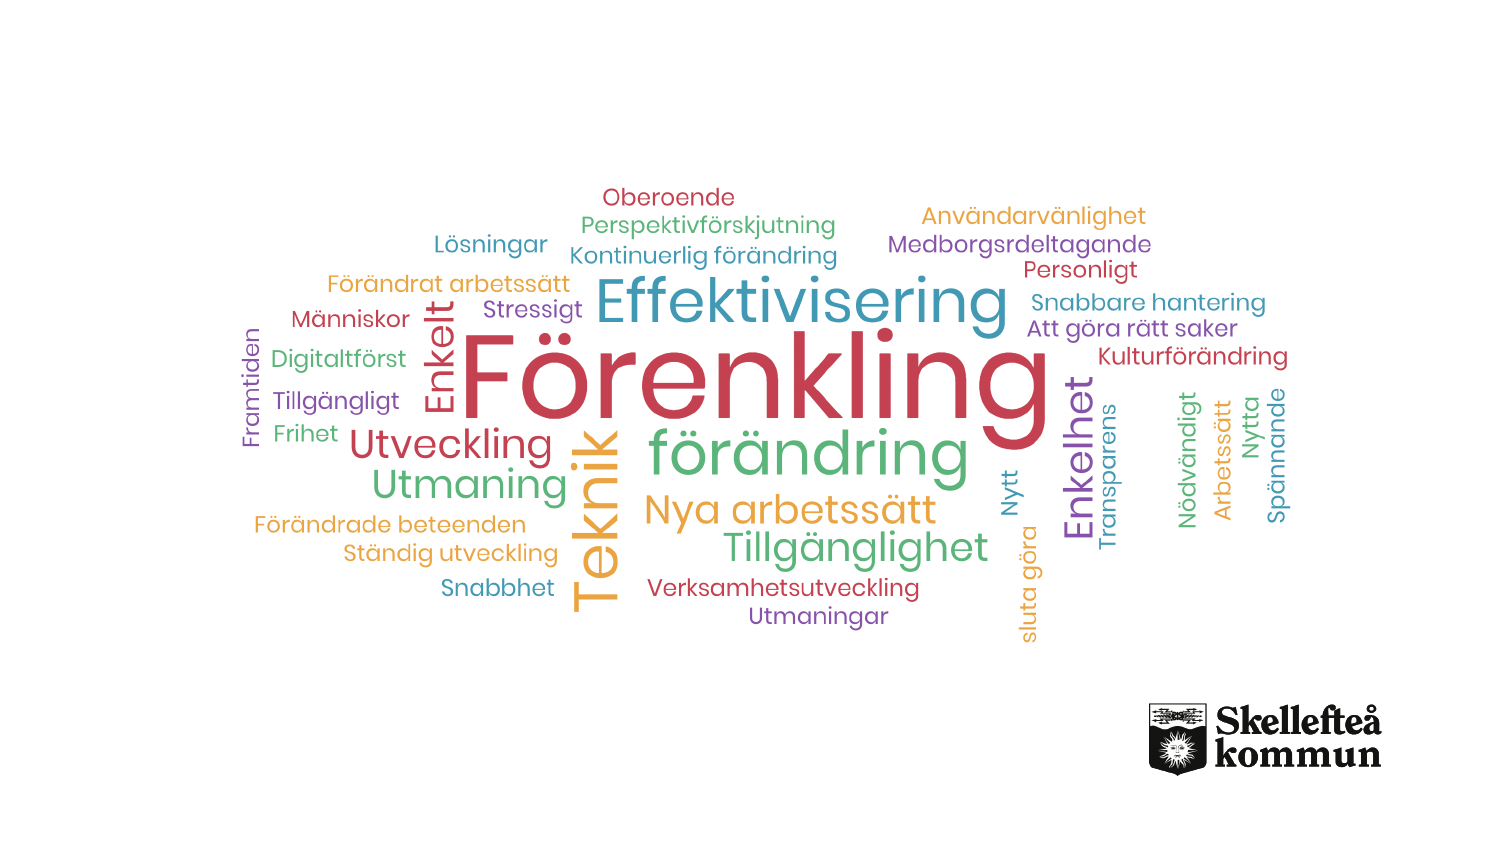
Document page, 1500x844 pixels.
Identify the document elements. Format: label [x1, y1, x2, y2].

picture [1149, 703, 1382, 776]
picture [220, 187, 1303, 657]
